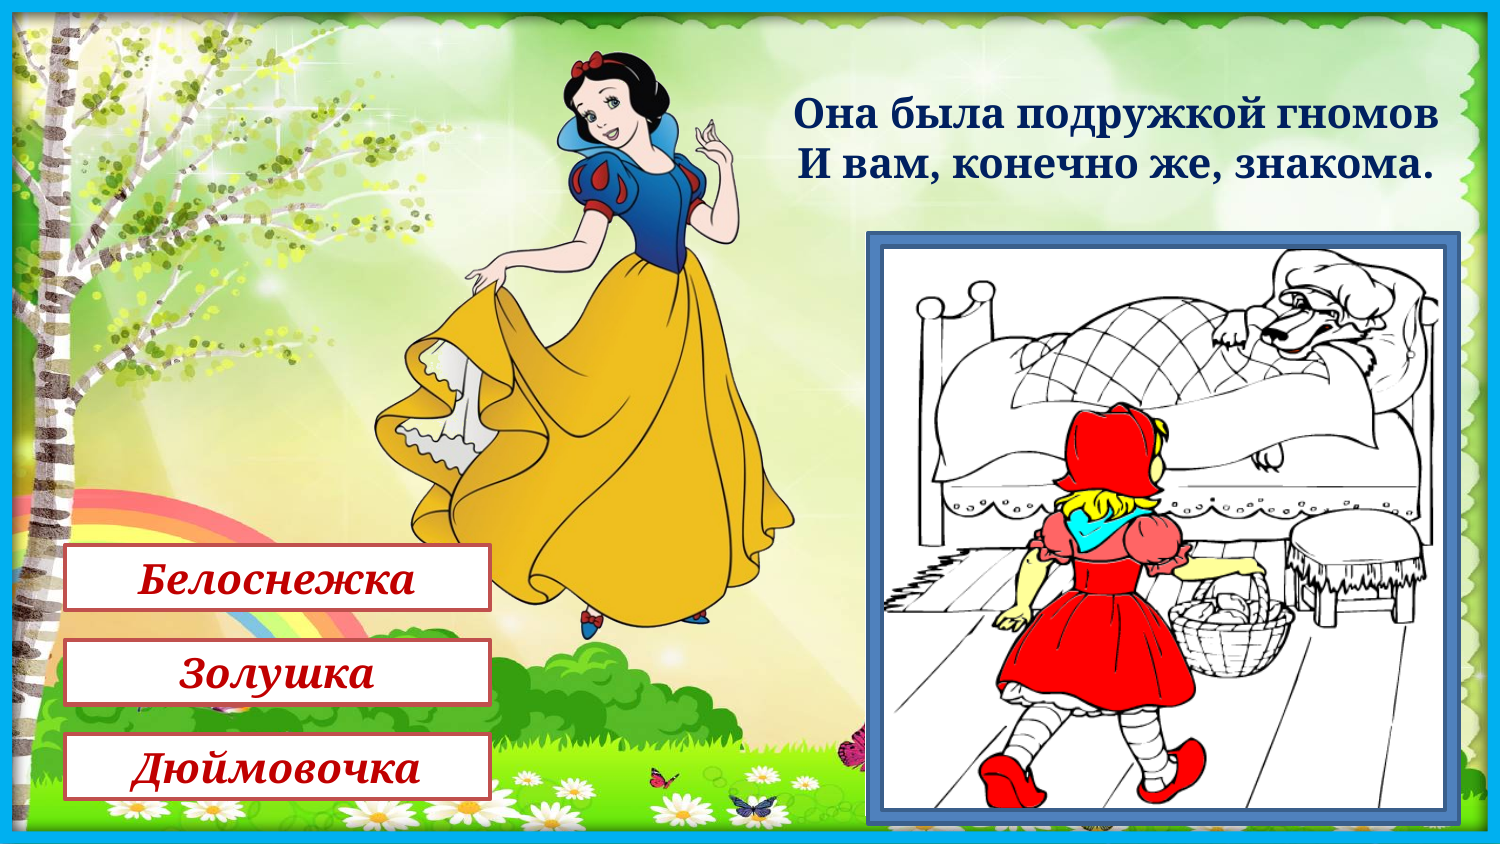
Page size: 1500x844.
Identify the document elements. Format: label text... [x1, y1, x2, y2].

text_box [866, 822, 1461, 826]
picture [13, 13, 1487, 831]
text_box Она была подружкой гномов И вам, конечно же, знакома. [828, 79, 1483, 195]
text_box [64, 544, 491, 612]
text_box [64, 639, 491, 706]
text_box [64, 733, 491, 801]
